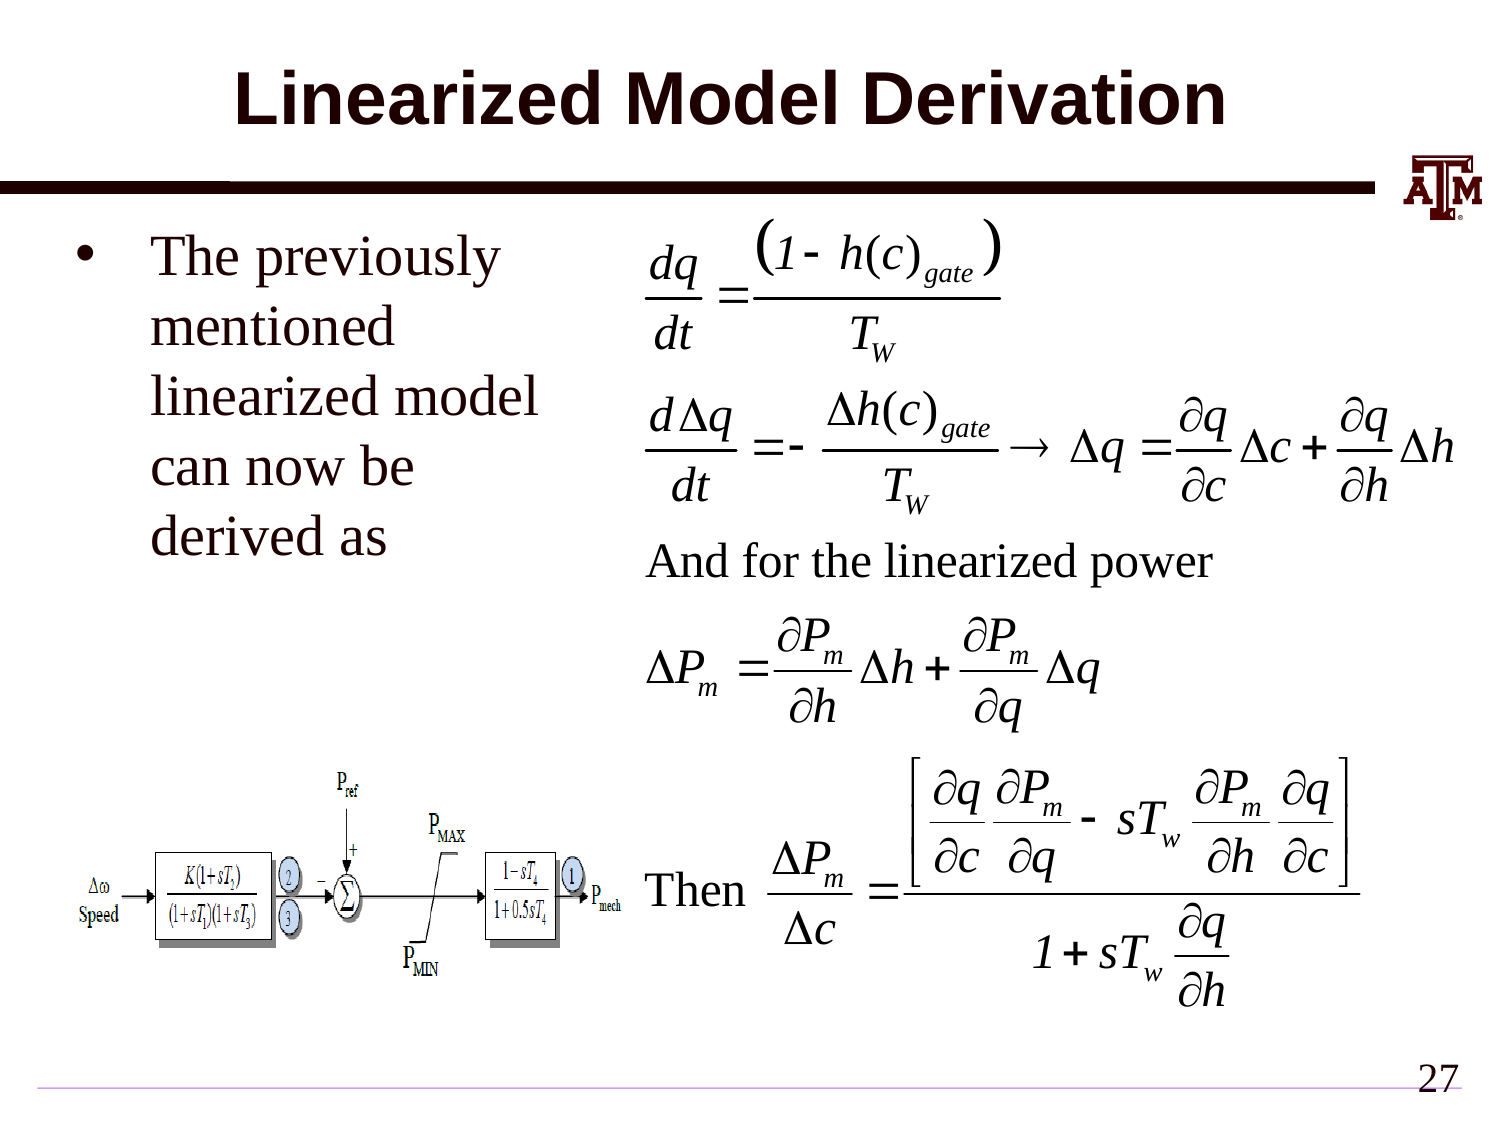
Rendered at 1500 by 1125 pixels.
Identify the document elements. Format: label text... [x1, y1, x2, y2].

picture [1392, 137, 1493, 238]
picture [65, 762, 629, 988]
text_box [637, 209, 1463, 1020]
title Linearized Model Derivation [74, 12, 1388, 188]
list The previously mentioned linearized model can now be derived as [59, 209, 636, 766]
